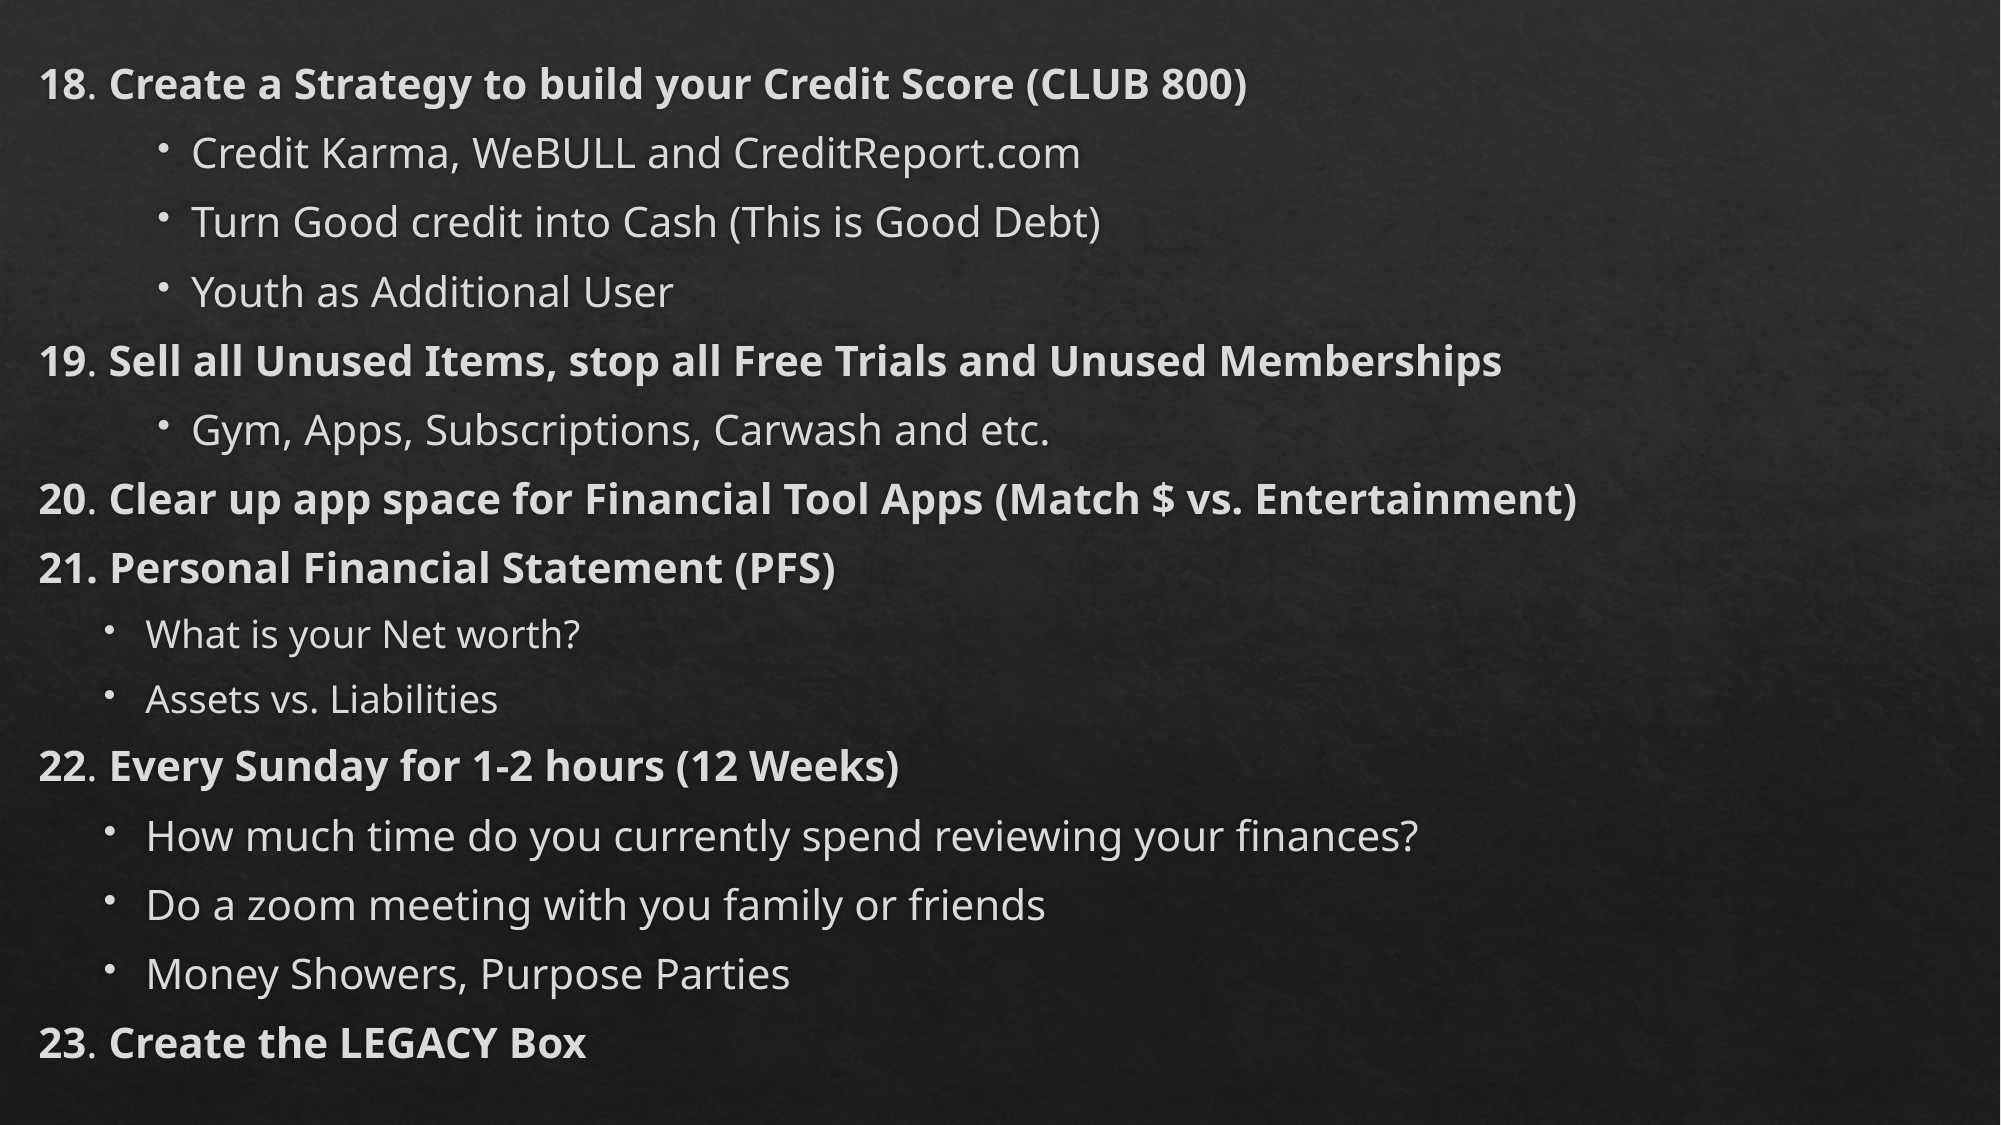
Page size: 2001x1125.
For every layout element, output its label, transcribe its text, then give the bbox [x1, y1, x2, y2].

list 18. Create a Strategy to build your Credit Score (CLUB 800) Credit Karma, WeBULL and CreditReport.com Turn Good credit into Cash (This is Good Debt) Youth as Additional User 19. Sell all Unused Items, stop all Free Trials and Unused Memberships Gym, Apps, Subscriptions, Carwash and etc. 20. Clear up app space for Financial Tool Apps (Match $ vs. Entertainment) 21. Personal Financial Statement (PFS) What is your Net worth? Assets vs. Liabilities 22. Every Sunday for 1-2 hours (12 Weeks) How much time do you currently spend reviewing your finances? Do a zoom meeting with you family or friends Money Showers, Purpose Parties 23. Create the LEGACY Box [23, 50, 1813, 1086]
